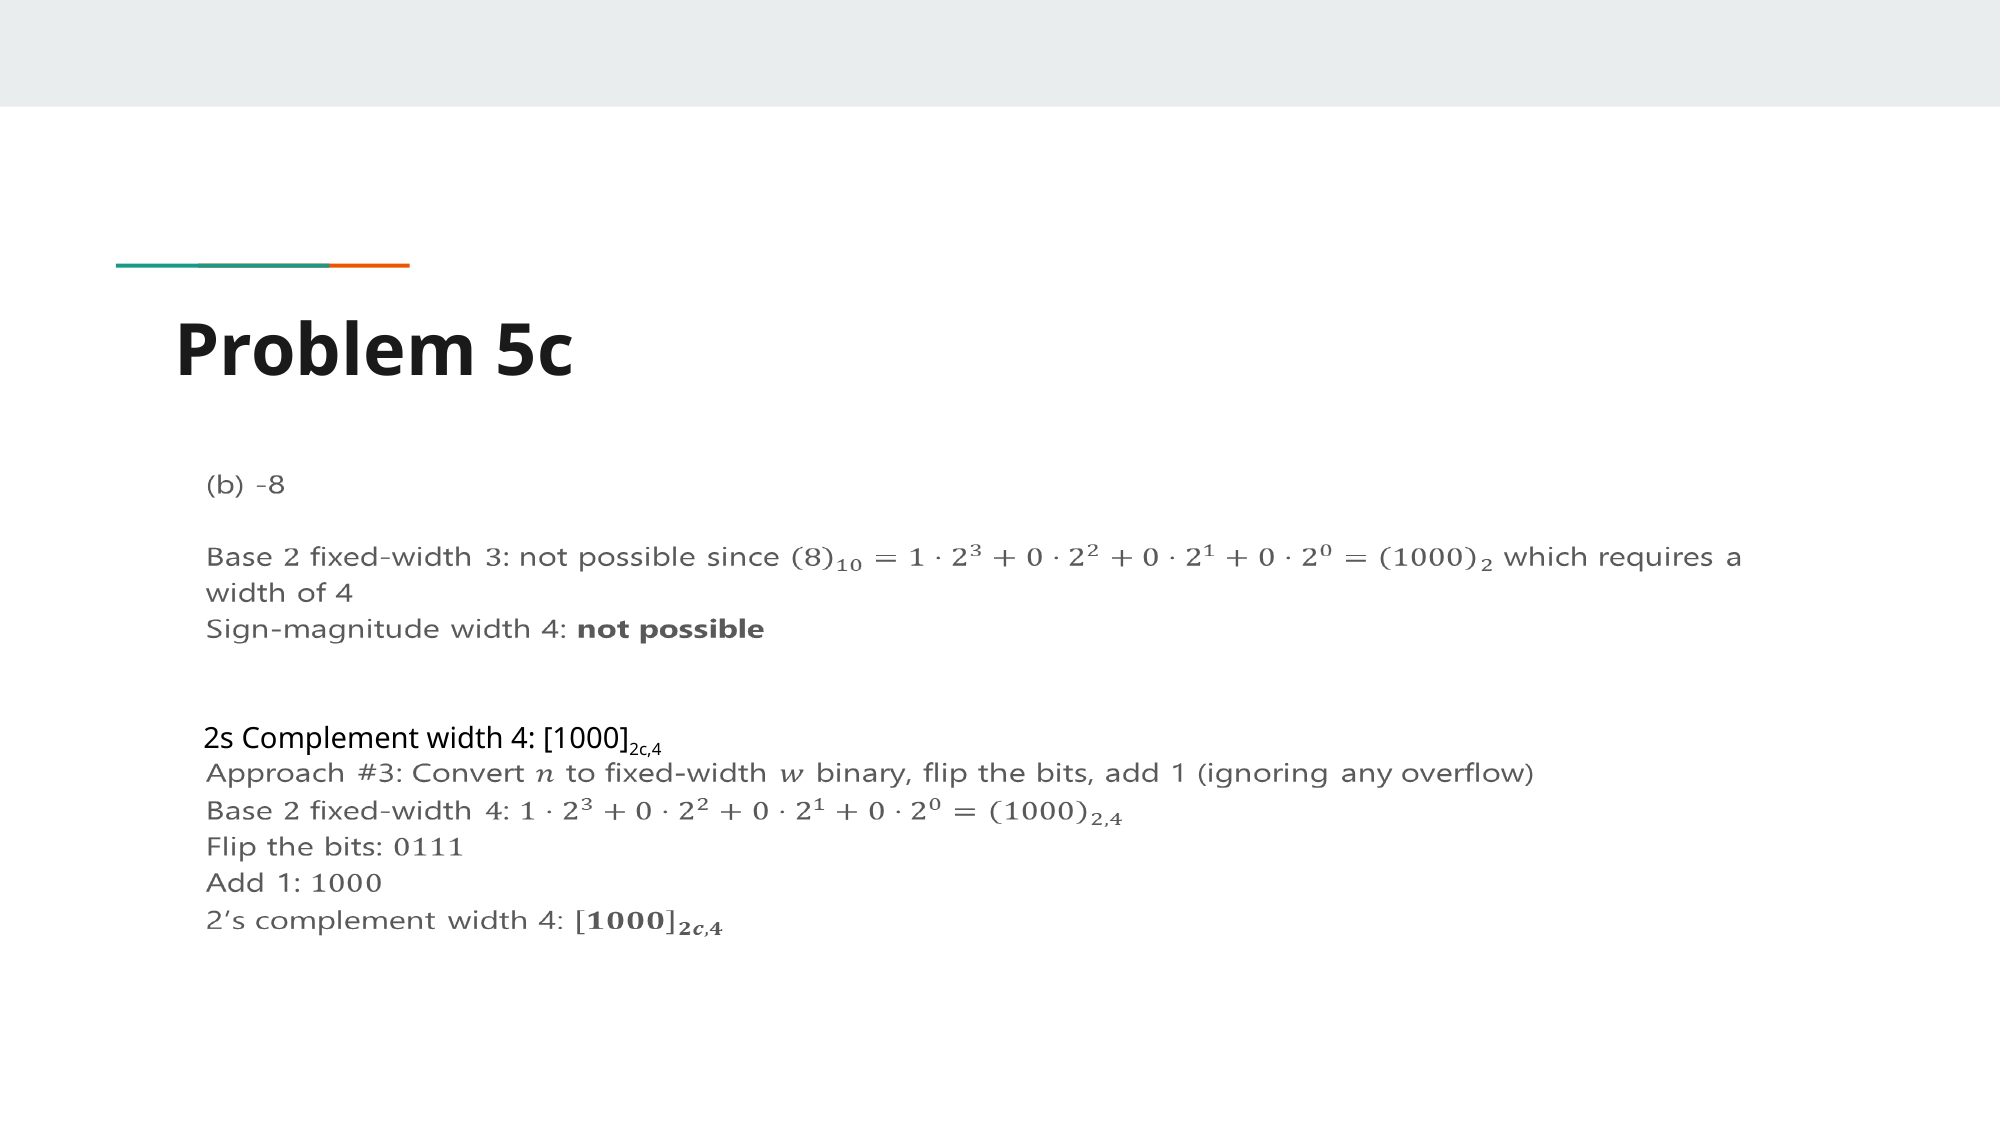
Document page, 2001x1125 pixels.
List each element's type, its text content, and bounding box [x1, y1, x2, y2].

text_box 2s Complement width 4: [1000]2c,4 [188, 704, 966, 774]
title Problem 5c [159, 288, 1842, 406]
list [159, 454, 1842, 950]
